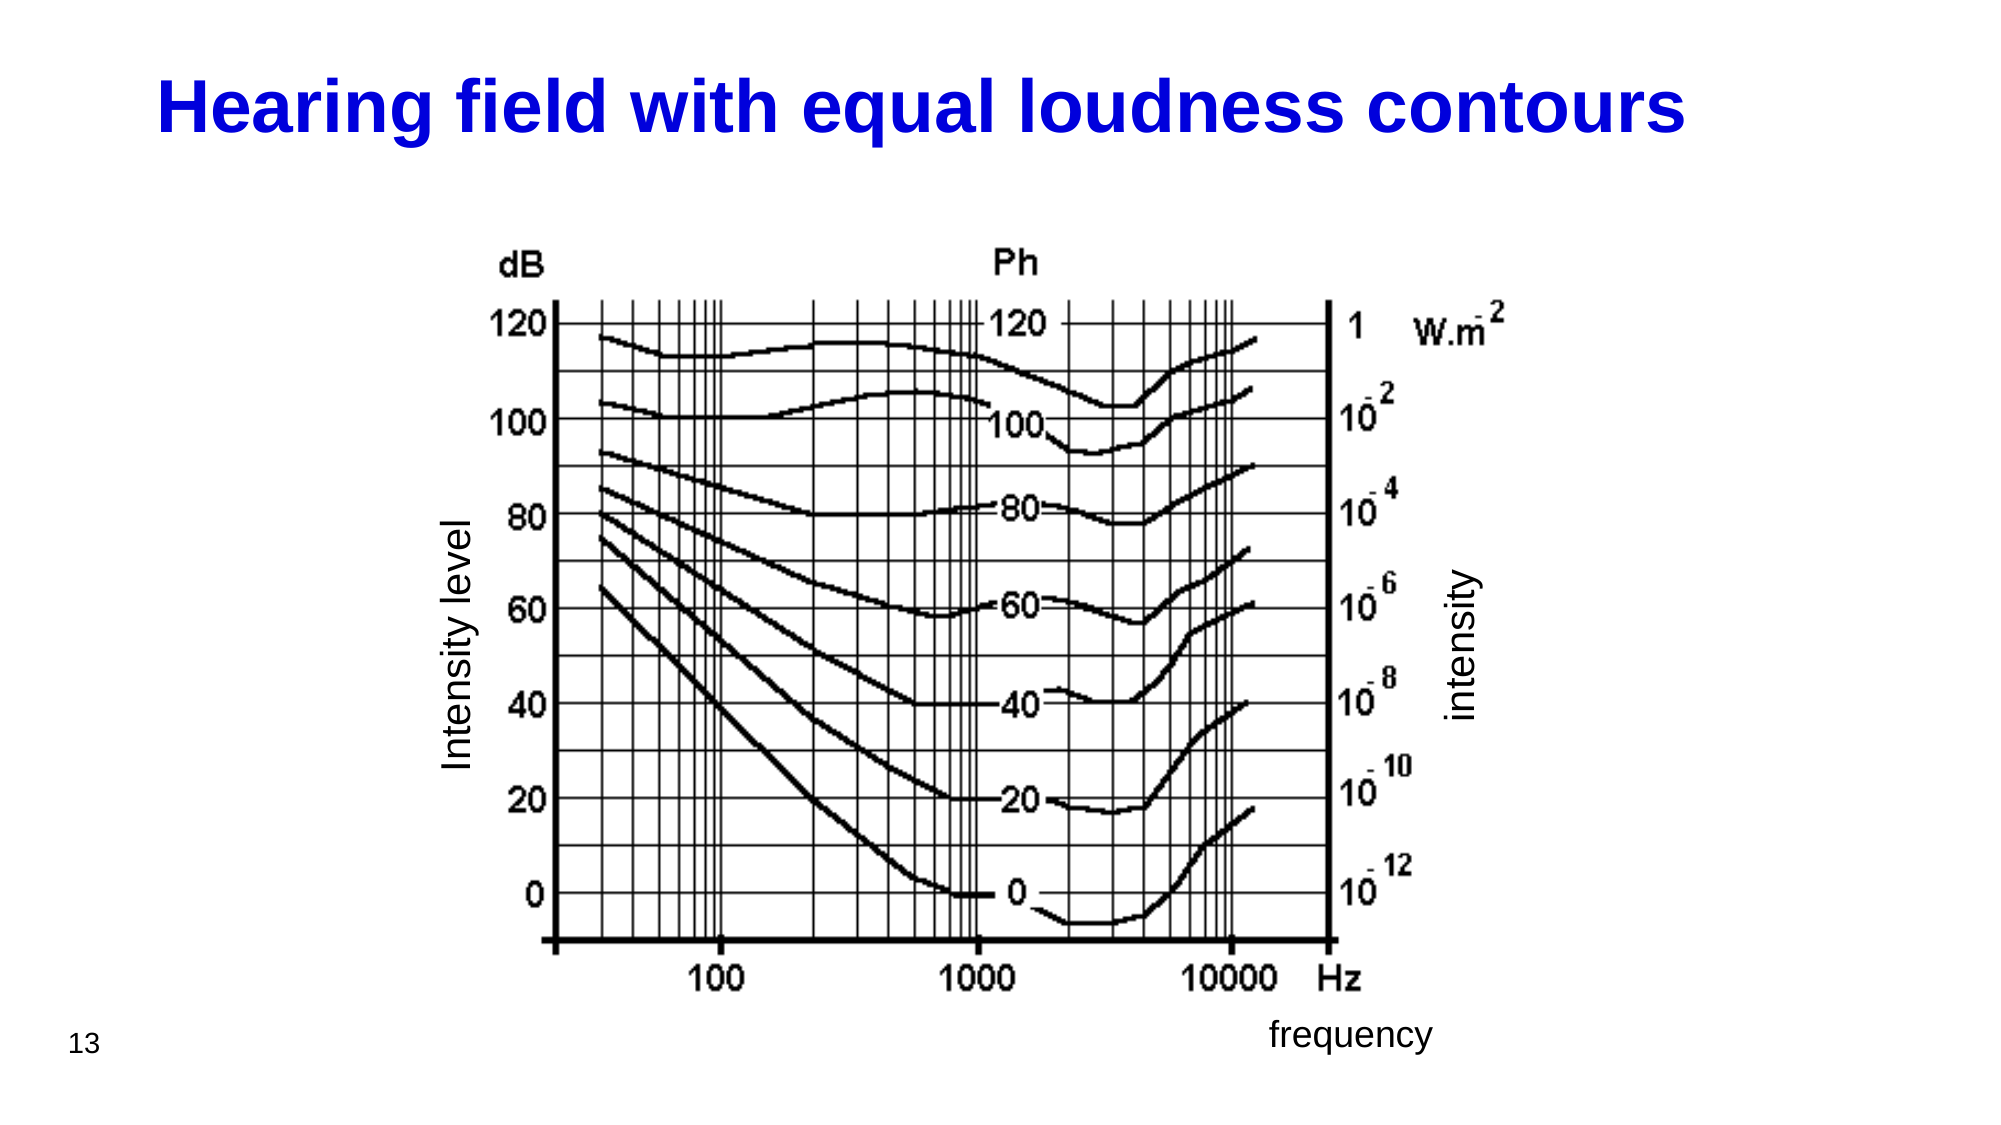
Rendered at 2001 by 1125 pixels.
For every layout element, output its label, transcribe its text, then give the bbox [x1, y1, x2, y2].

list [410, 217, 1533, 1021]
slide_number 13 [67, 1021, 110, 1063]
title Hearing field with equal loudness contours [156, 64, 1879, 164]
text_box frequency [1254, 1029, 1491, 1063]
